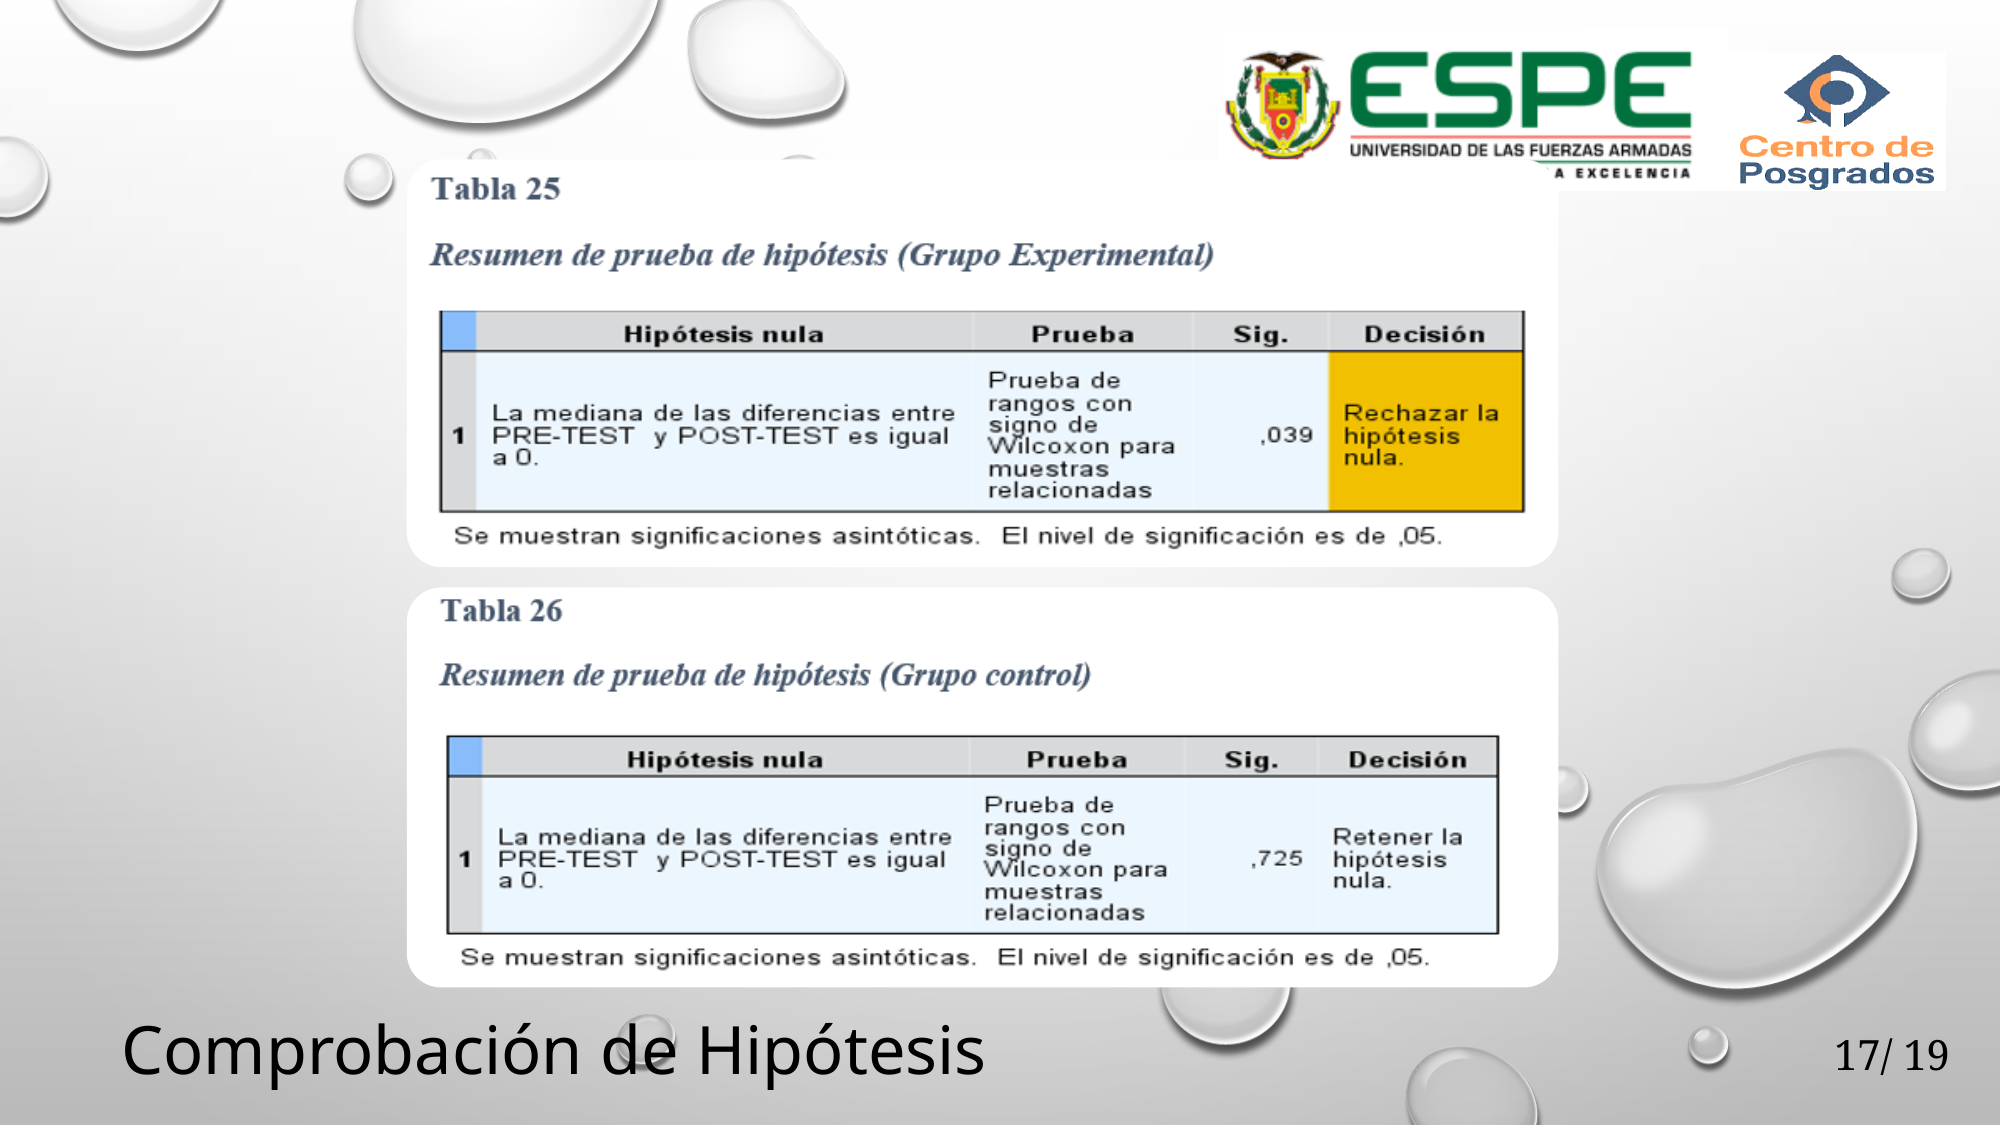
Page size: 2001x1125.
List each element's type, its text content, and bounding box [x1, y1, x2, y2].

text_box 17/ 19 [1819, 1021, 1974, 1087]
picture [0, 0, 2000, 1125]
text_box Comprobación de Hipótesis [60, 987, 1049, 1097]
